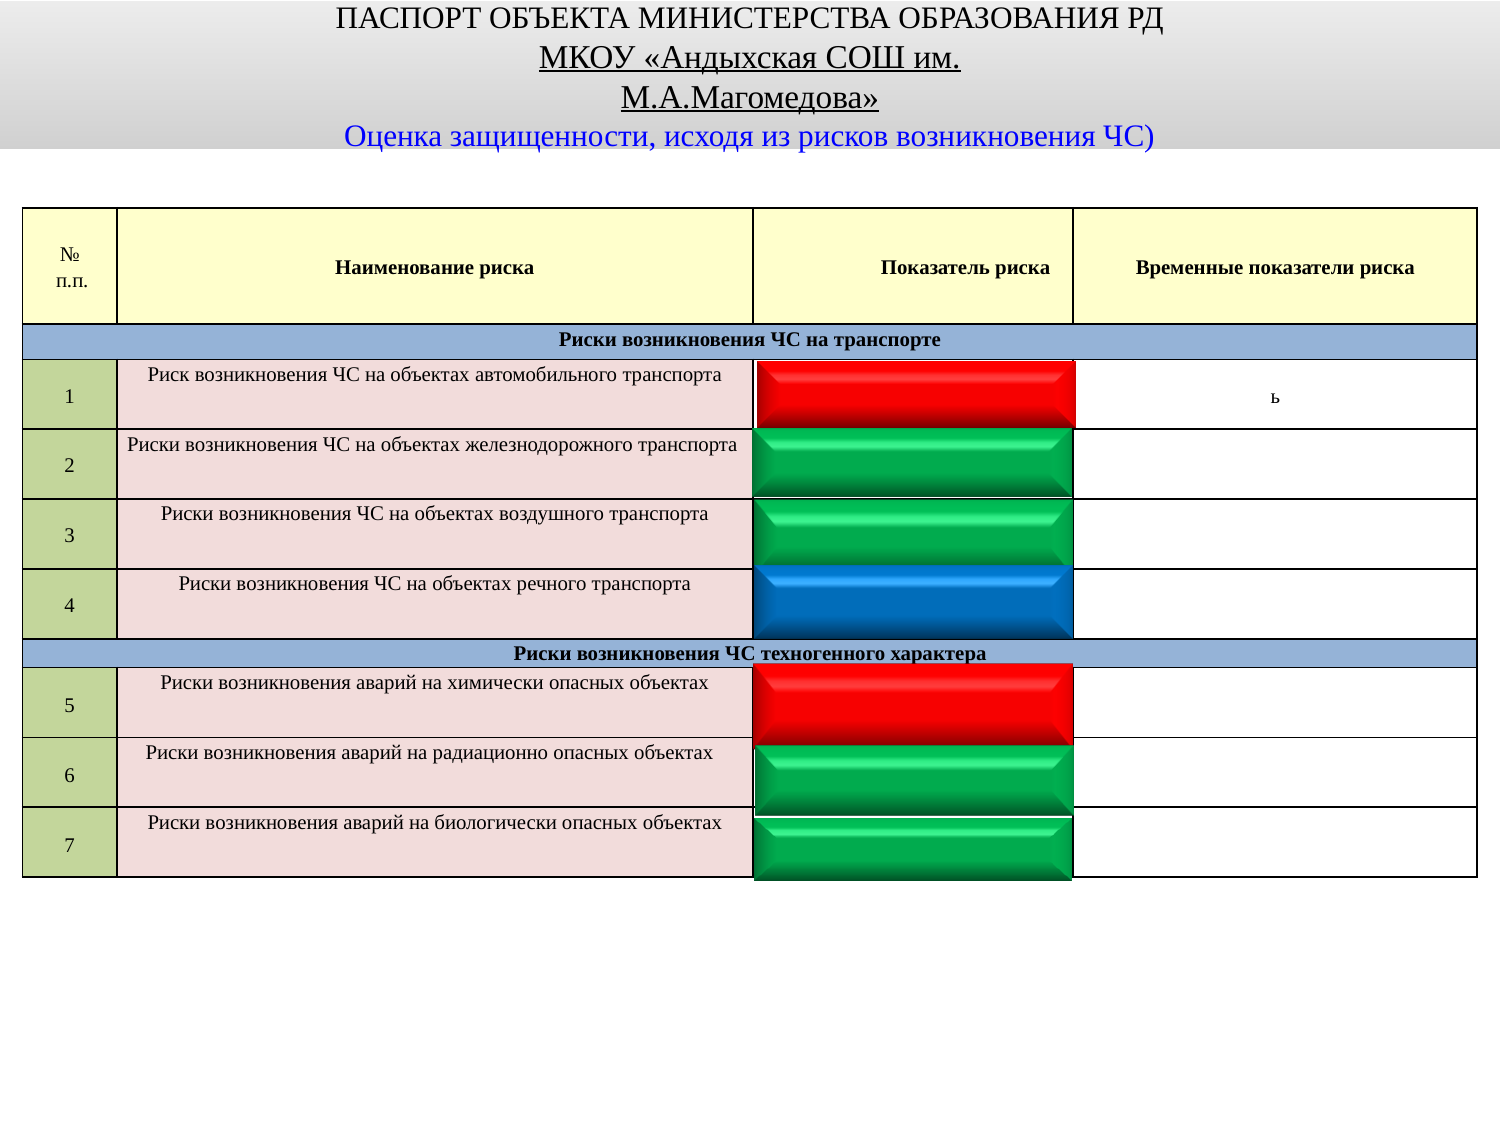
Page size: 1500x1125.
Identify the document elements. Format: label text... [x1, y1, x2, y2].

table_cell Риски возникновения ЧС на объектах речного транспорта [118, 570, 747, 638]
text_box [752, 815, 1076, 882]
table_cell 5 [23, 668, 116, 737]
table_cell 2 [23, 430, 116, 498]
table_cell 6 [23, 738, 116, 806]
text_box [753, 743, 1076, 815]
table_cell [1079, 808, 1476, 876]
table_cell 1 [23, 360, 116, 428]
table_cell [1079, 570, 1476, 638]
table_cell [1079, 500, 1476, 568]
table_cell 4 [23, 570, 116, 638]
table_header № п.п. [23, 209, 116, 323]
table_cell Риски возникновения аварий на биологически опасных объектах [118, 808, 748, 876]
table_cell Риски возникновения аварий на химически опасных объектах [118, 668, 745, 737]
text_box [749, 426, 1074, 497]
table_cell 3 [23, 500, 116, 568]
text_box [754, 358, 1078, 431]
table_cell Риски возникновения ЧС на объектах железнодорожного транспорта [118, 430, 745, 498]
table_cell Риски возникновения ЧС на объектах воздушного транспорта [118, 500, 746, 568]
table_cell Риски возникновения ЧС на транспорте [23, 325, 1476, 359]
table_cell Риски возникновения аварий на радиационно опасных объектах [118, 738, 748, 806]
table_header Наименование риска [118, 209, 752, 323]
table_header Показатель риска [754, 209, 1072, 323]
table_cell Риски возникновения ЧС техногенного характера [23, 640, 1476, 667]
table_header Временные показатели риска [1074, 209, 1476, 323]
table_cell [1079, 668, 1476, 737]
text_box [751, 496, 1075, 563]
text_box ПАСПОРТ ОБЪЕКТА МИНИСТЕРСТВА ОБРАЗОВАНИЯ РД МКОУ «Андыхская СОШ им. М.А.Магомедова» Оценка защищенности, исходя из рисков возникновения ЧС) [0, 1, 1500, 149]
table_cell [1078, 430, 1476, 498]
table_cell ь [1081, 360, 1476, 428]
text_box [750, 661, 1076, 744]
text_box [752, 563, 1076, 642]
table_cell Риск возникновения ЧС на объектах автомобильного транспорта [118, 360, 751, 428]
table_cell 7 [23, 808, 116, 876]
table_cell [1079, 738, 1476, 806]
